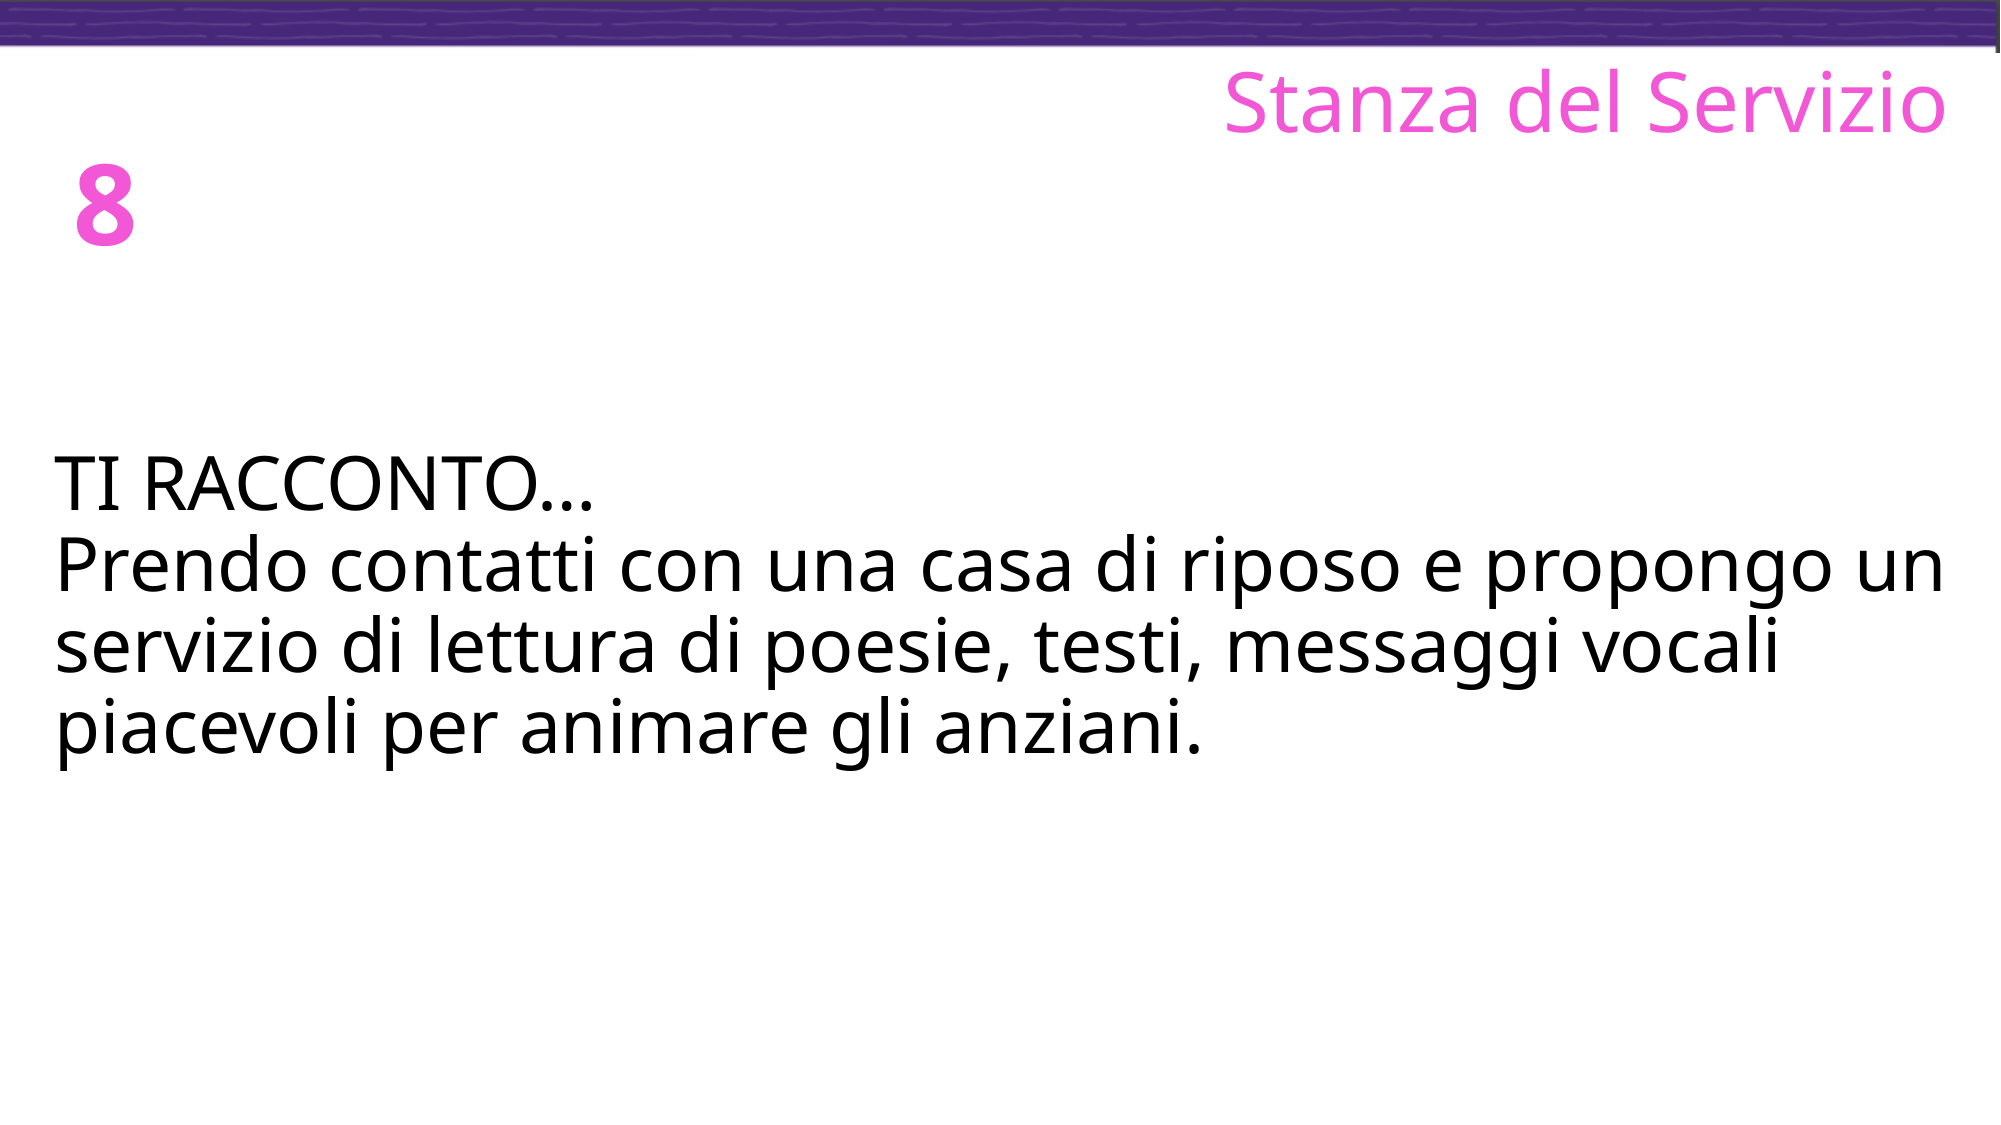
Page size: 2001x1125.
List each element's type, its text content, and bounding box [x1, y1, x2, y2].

text_box 8 [39, 140, 172, 258]
title TI RACCONTO… Prendo contatti con una casa di riposo e propongo un servizio di lettura di poesie, testi, messaggi vocali piacevoli per animare gli anziani. [39, 218, 1965, 998]
picture [0, 0, 2000, 53]
text_box Stanza del Servizio [1183, 53, 1990, 170]
